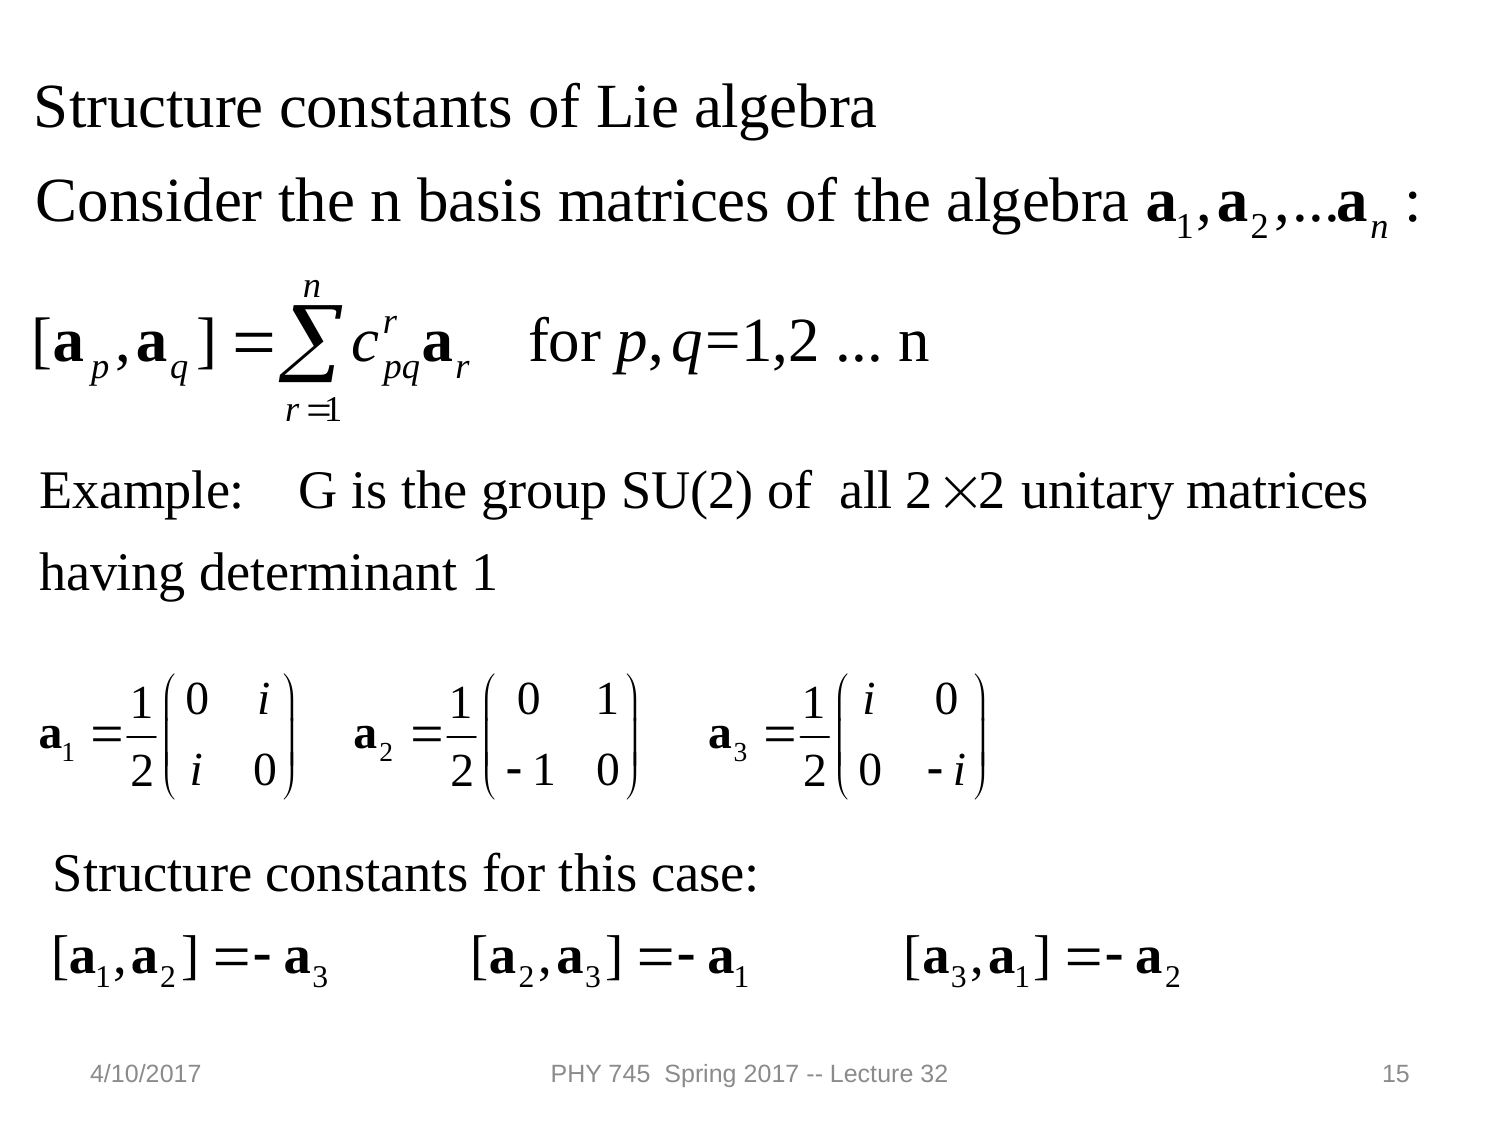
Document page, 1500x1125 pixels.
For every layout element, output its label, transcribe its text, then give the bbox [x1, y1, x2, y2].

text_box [49, 846, 1252, 996]
footer PHY 745 Spring 2017 -- Lecture 32 [512, 1042, 988, 1103]
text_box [30, 74, 1426, 432]
slide_number 15 [1074, 1042, 1425, 1103]
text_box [35, 666, 996, 808]
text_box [33, 462, 1375, 611]
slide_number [75, 1042, 425, 1103]
